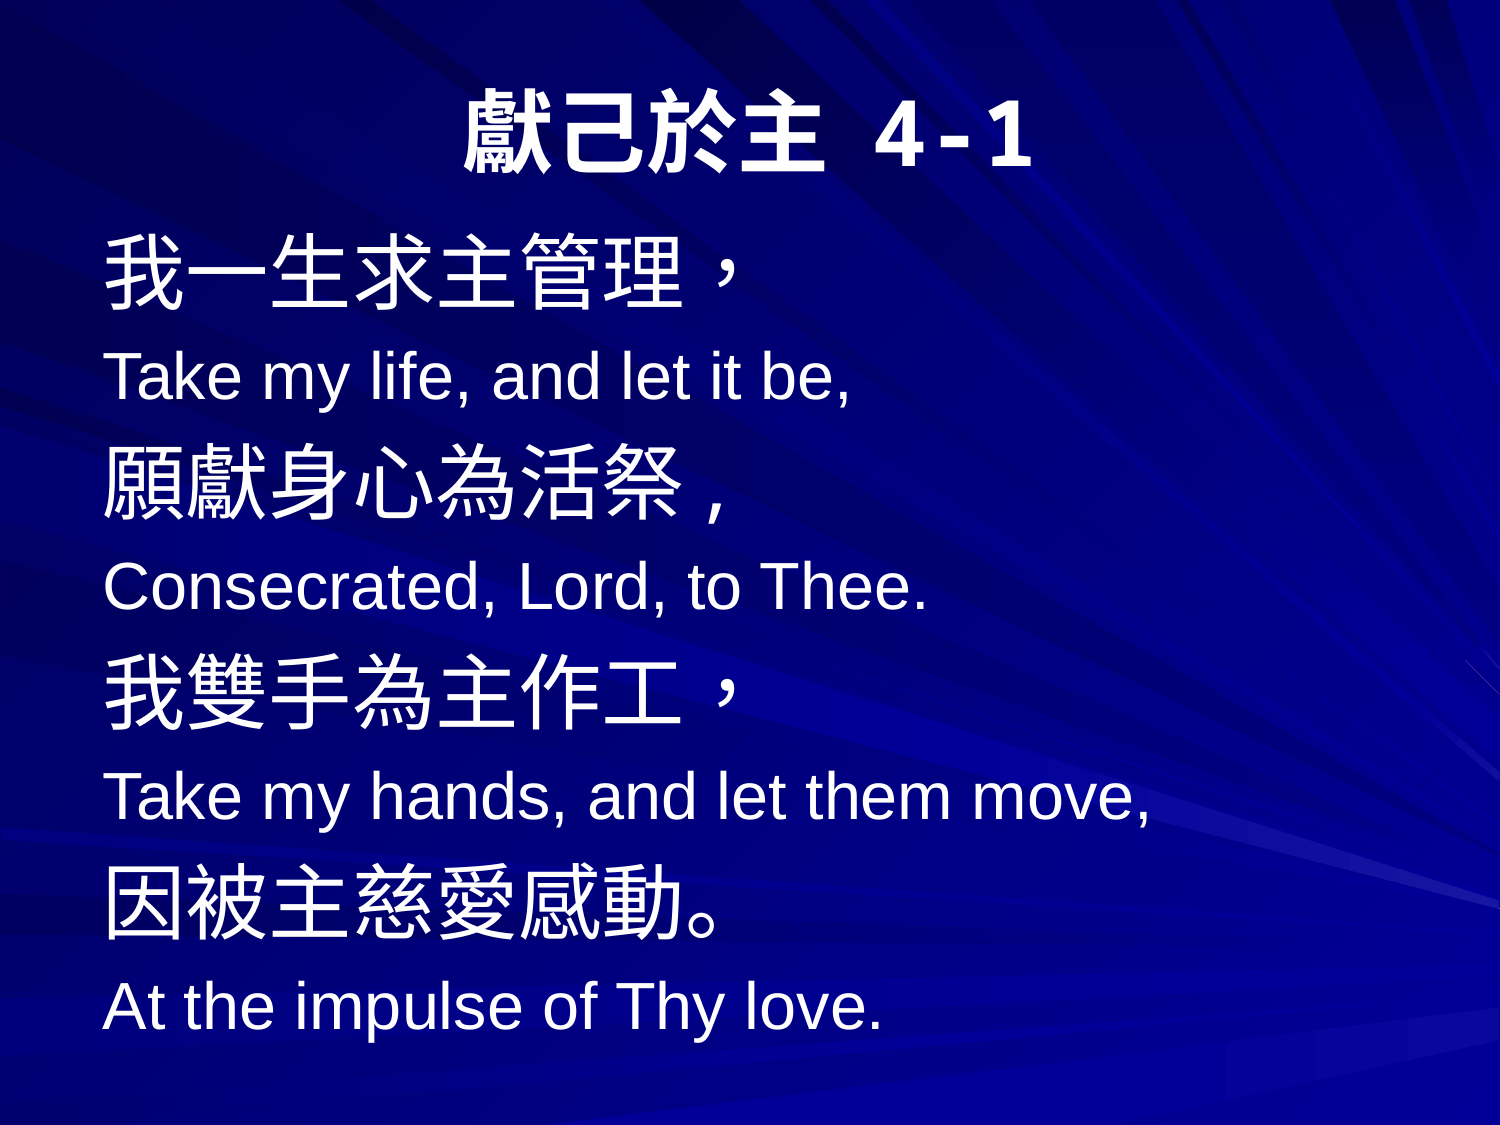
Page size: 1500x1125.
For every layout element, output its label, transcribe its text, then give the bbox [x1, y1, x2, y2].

title 獻己於主 4-1 [74, 45, 1426, 214]
list 我一生求主管理， Take my life, and let it be, 願獻身心為活祭, Consecrated, Lord, to Thee. 我雙手為主作工， Take my hands, and let them move, 因被主慈愛感動。 At the impulse of Thy love. [87, 212, 1439, 1076]
